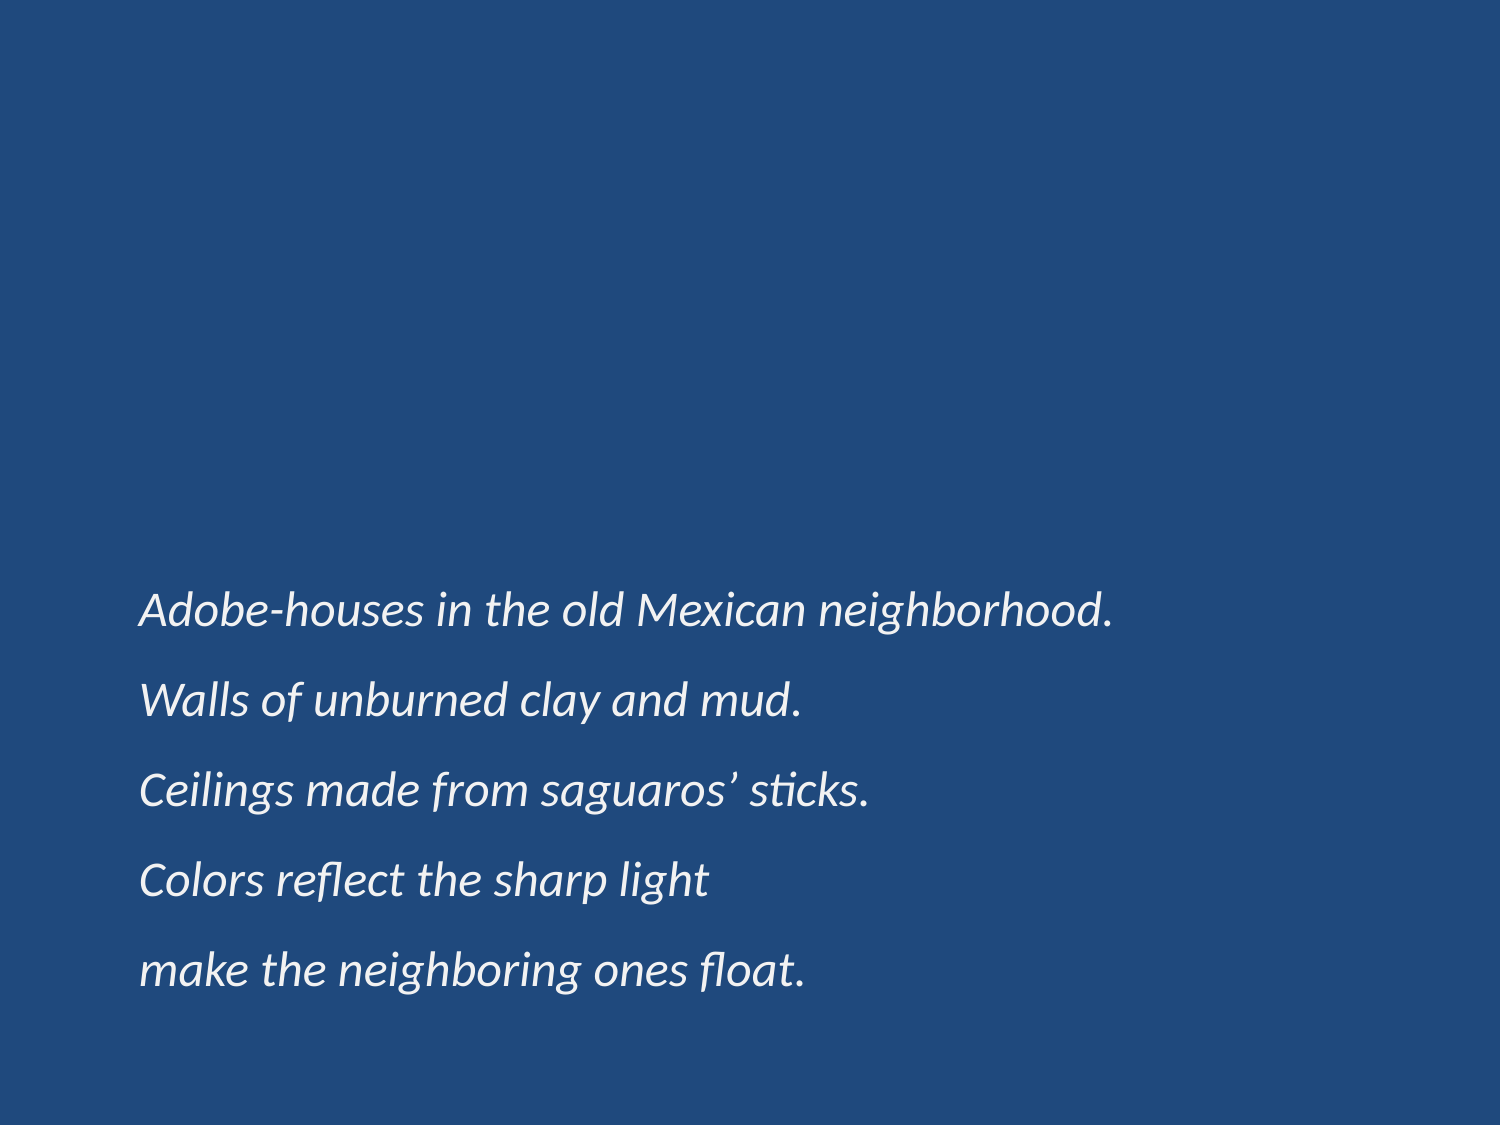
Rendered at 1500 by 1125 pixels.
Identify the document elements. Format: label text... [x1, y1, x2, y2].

text_box Adobe-houses in the old Mexican neighborhood. Walls of unburned clay and mud. Ceilings made from saguaros’ sticks. Colors reflect the sharp light make the neighboring ones float. [123, 539, 1282, 1005]
